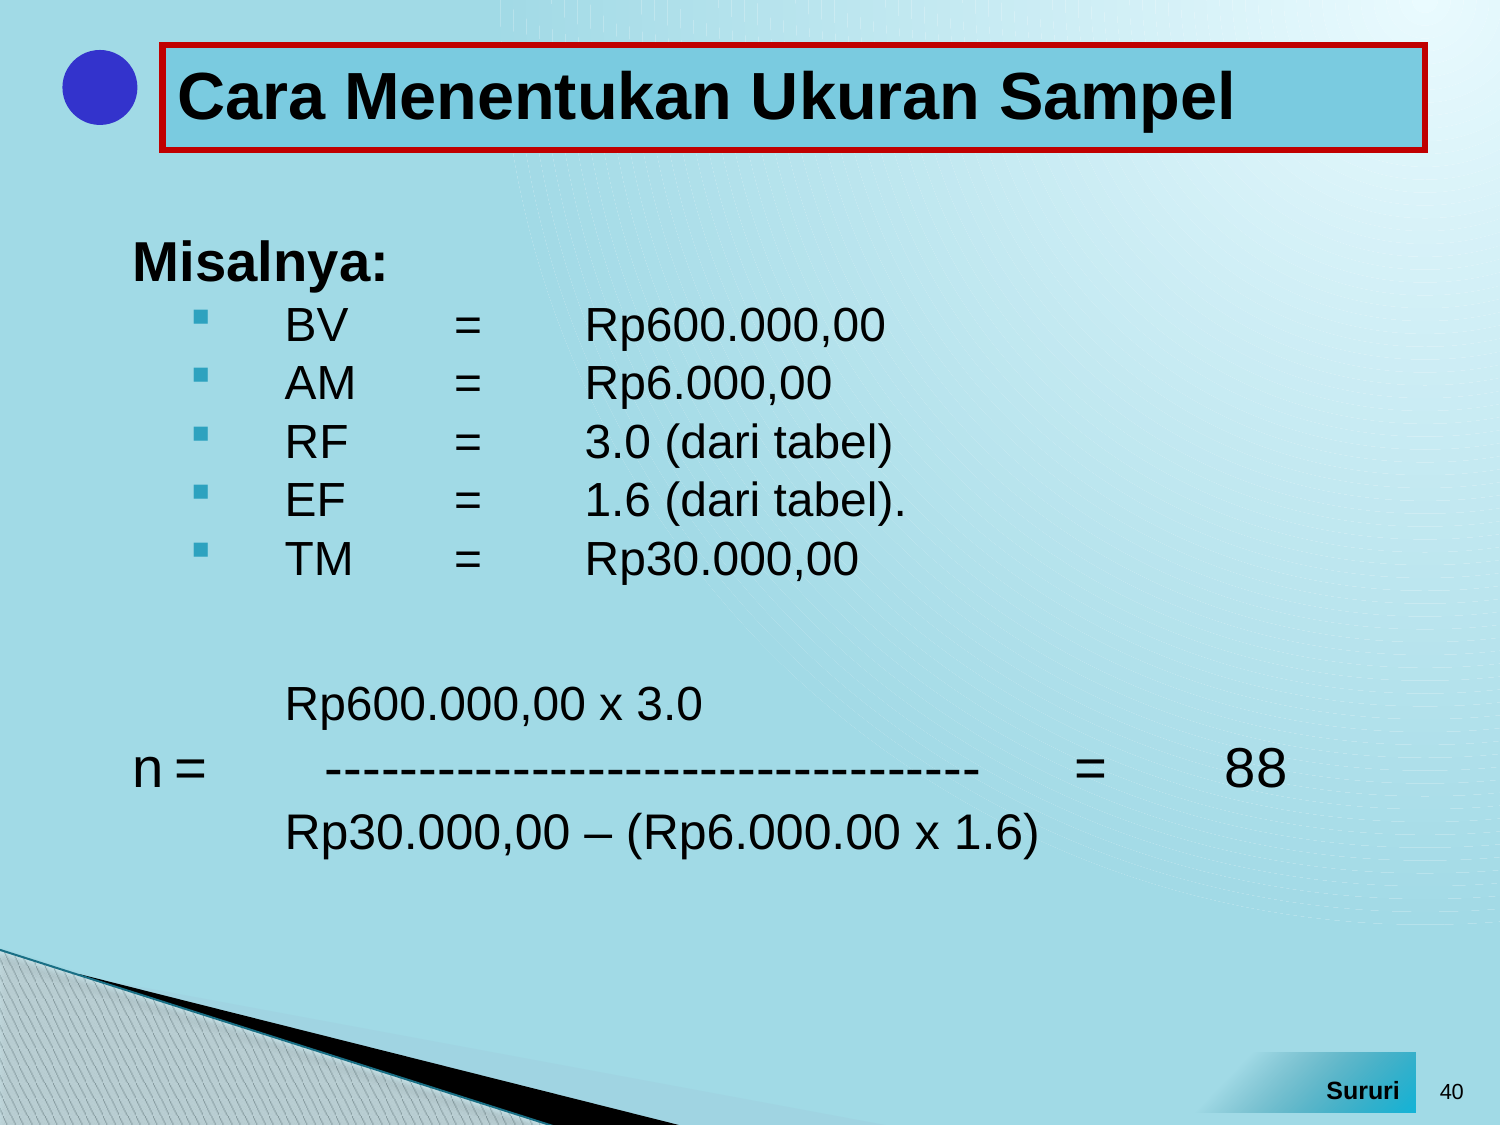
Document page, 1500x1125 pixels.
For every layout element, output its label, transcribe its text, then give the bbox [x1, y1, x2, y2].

title Cara Menentukan Ukuran Sampel [162, 45, 1425, 150]
slide_number 40 [1418, 1051, 1479, 1112]
footer Sururi [1029, 1052, 1415, 1113]
list Misalnya: BV = Rp600.000,00 AM = Rp6.000,00 RF = 3.0 (dari tabel) EF = 1.6 (dari tabel). TM = Rp30.000,00 Rp600.000,00 x 3.0 n = ----------------------------------- = 88 Rp30.000,00 – (Rp6.000.00 x 1.6) [99, 224, 1425, 925]
